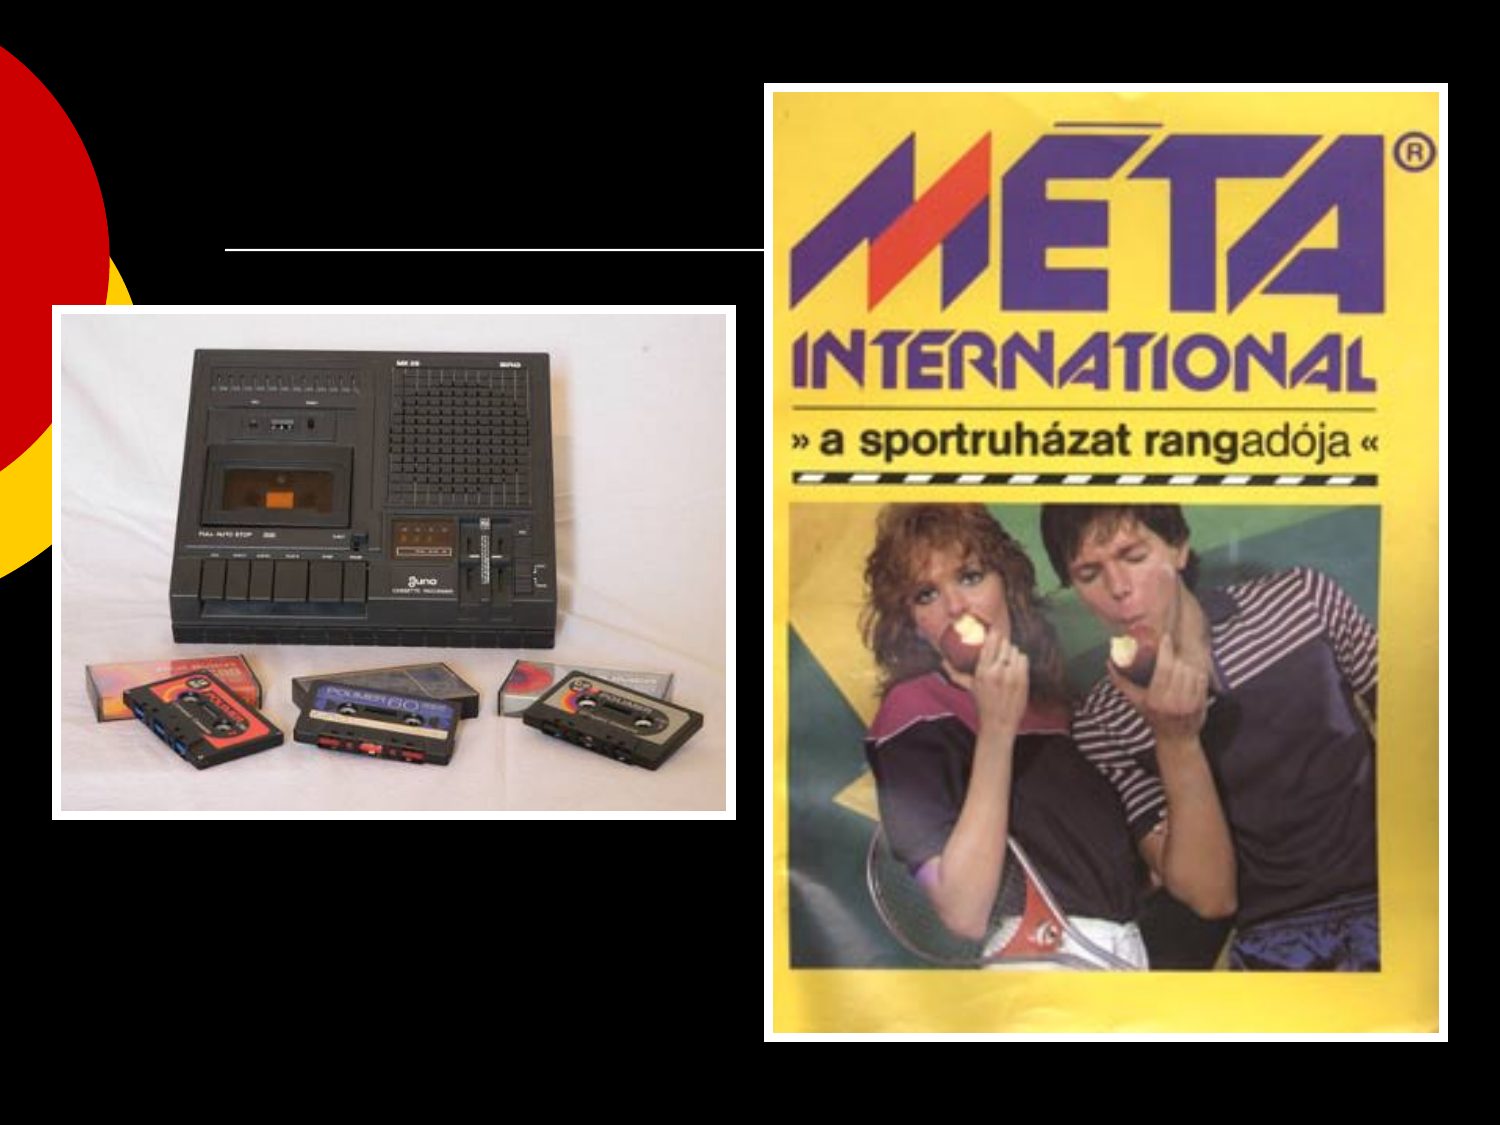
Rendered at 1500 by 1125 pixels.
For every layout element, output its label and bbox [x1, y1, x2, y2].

text_box [56, 309, 732, 816]
text_box [768, 87, 1444, 1038]
